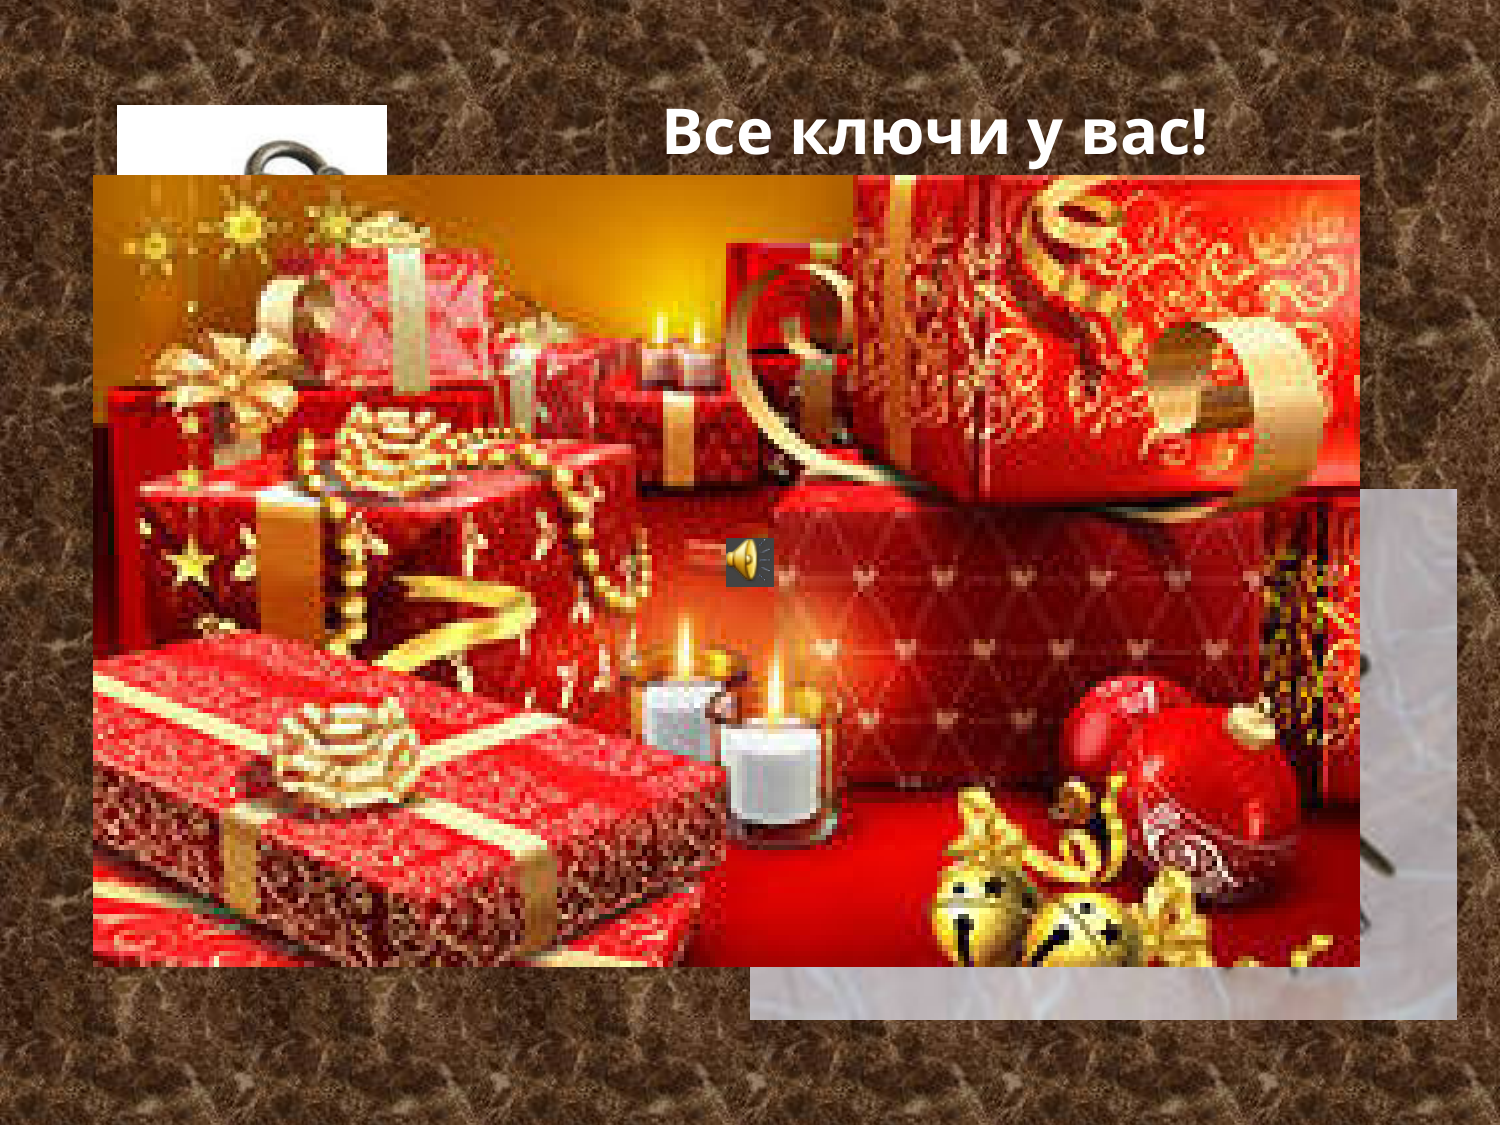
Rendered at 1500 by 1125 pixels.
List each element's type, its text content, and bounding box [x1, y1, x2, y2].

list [93, 175, 1360, 968]
title Все ключи у вас! Скорей за подарками! [468, 82, 1402, 217]
picture [0, 0, 1500, 1125]
